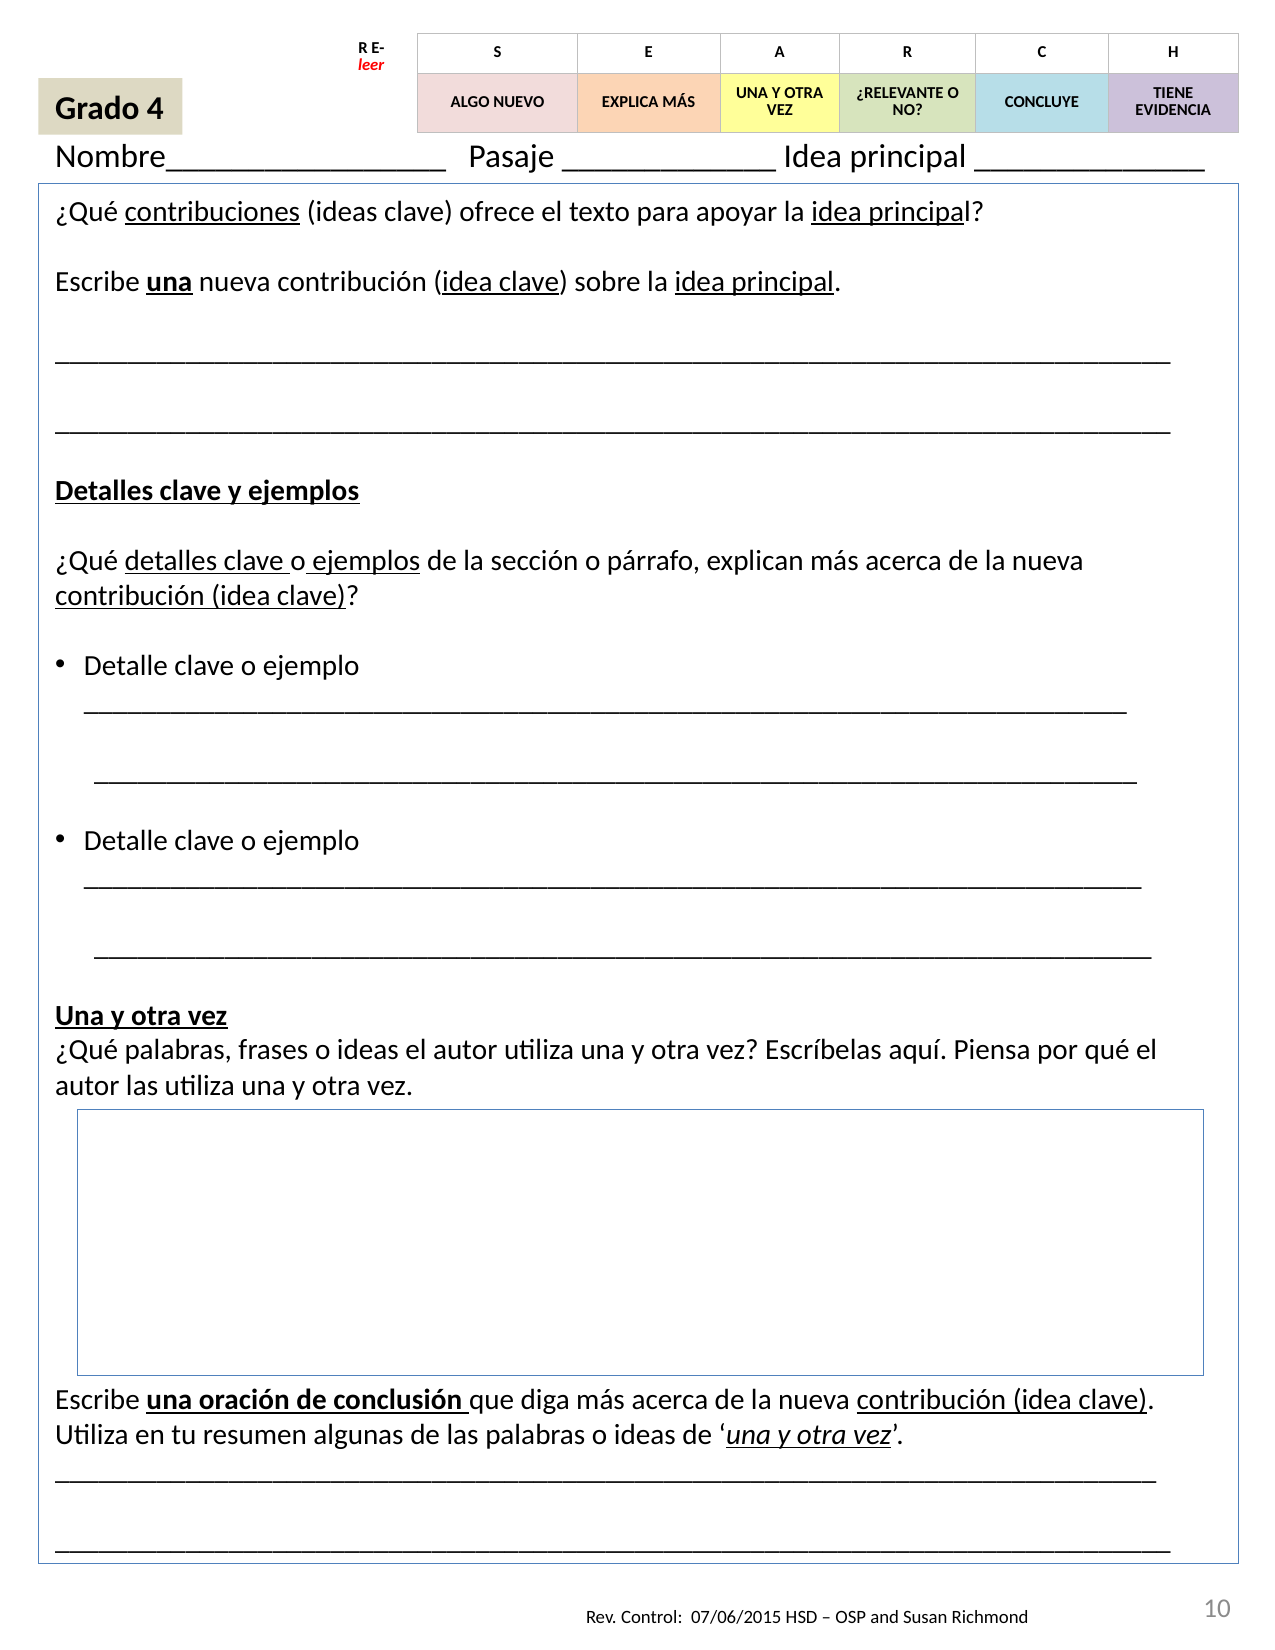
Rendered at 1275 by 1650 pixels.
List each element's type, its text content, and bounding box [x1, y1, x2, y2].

table_header E [578, 34, 720, 73]
slide_number 10 [950, 1562, 1248, 1650]
table_cell ¿RELEVANTE O NO? [840, 74, 975, 132]
table_cell ALGO NUEVO [418, 74, 577, 132]
table_header R [840, 34, 975, 73]
table_header R E- leer [325, 34, 417, 133]
table_header C [976, 34, 1108, 73]
table_cell CONCLUYE [976, 74, 1108, 132]
text_box [77, 1109, 1204, 1376]
text_box Nombre_________________ Pasaje _____________ Idea principal ______________ [38, 126, 1243, 183]
text_box ¿Qué contribuciones (ideas clave) ofrece el texto para apoyar la idea principal? Escribe una nueva contribución (idea clave) sobre la idea principal. _____________________________________________________________________________ _____________________________________________________________________________ Detalles clave y ejemplos ¿Qué detalles clave o ejemplos de la sección o párrafo, explican más acerca de la nueva contribución (idea clave)? Detalle clave o ejemplo ________________________________________________________________________ ________________________________________________________________________ Detalle clave o ejemplo _________________________________________________________________________ _________________________________________________________________________ Una y otra vez ¿Qué palabras, frases o ideas el autor utiliza una y otra vez? Escríbelas aquí. Piensa por qué el autor las utiliza una y otra vez. Escribe una oración de conclusión que diga más acerca de la nueva contribución (idea clave). Utiliza en tu resumen algunas de las palabras o ideas de ‘una y otra vez’. ____________________________________________________________________________ _____________________________________________________________________________ [38, 183, 1239, 1564]
table_header S [418, 34, 577, 73]
table_header A [721, 34, 839, 73]
text_box Grado 4 [38, 78, 183, 135]
table_cell EXPLICA MÁS [578, 74, 720, 132]
table_header H [1109, 34, 1238, 73]
table_cell UNA Y OTRA VEZ [721, 74, 839, 132]
table_cell TIENE EVIDENCIA [1109, 74, 1238, 132]
